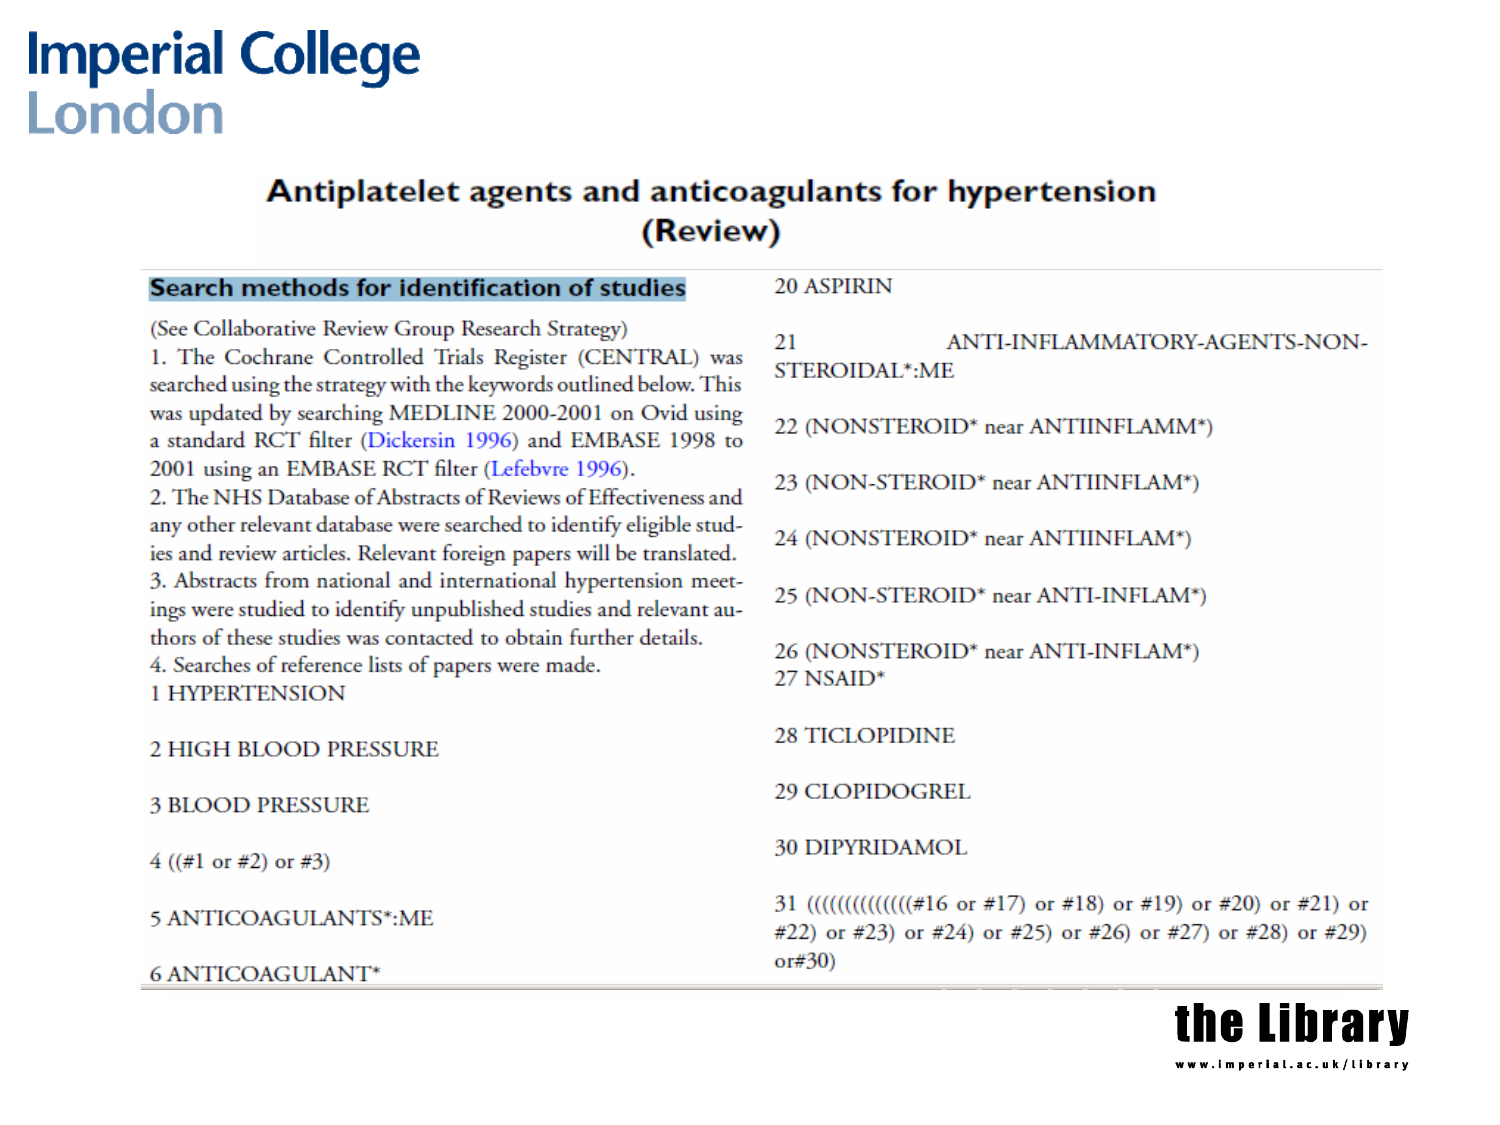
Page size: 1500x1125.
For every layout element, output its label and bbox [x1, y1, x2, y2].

picture [1175, 1003, 1409, 1071]
picture [29, 30, 420, 134]
picture [140, 175, 1384, 997]
